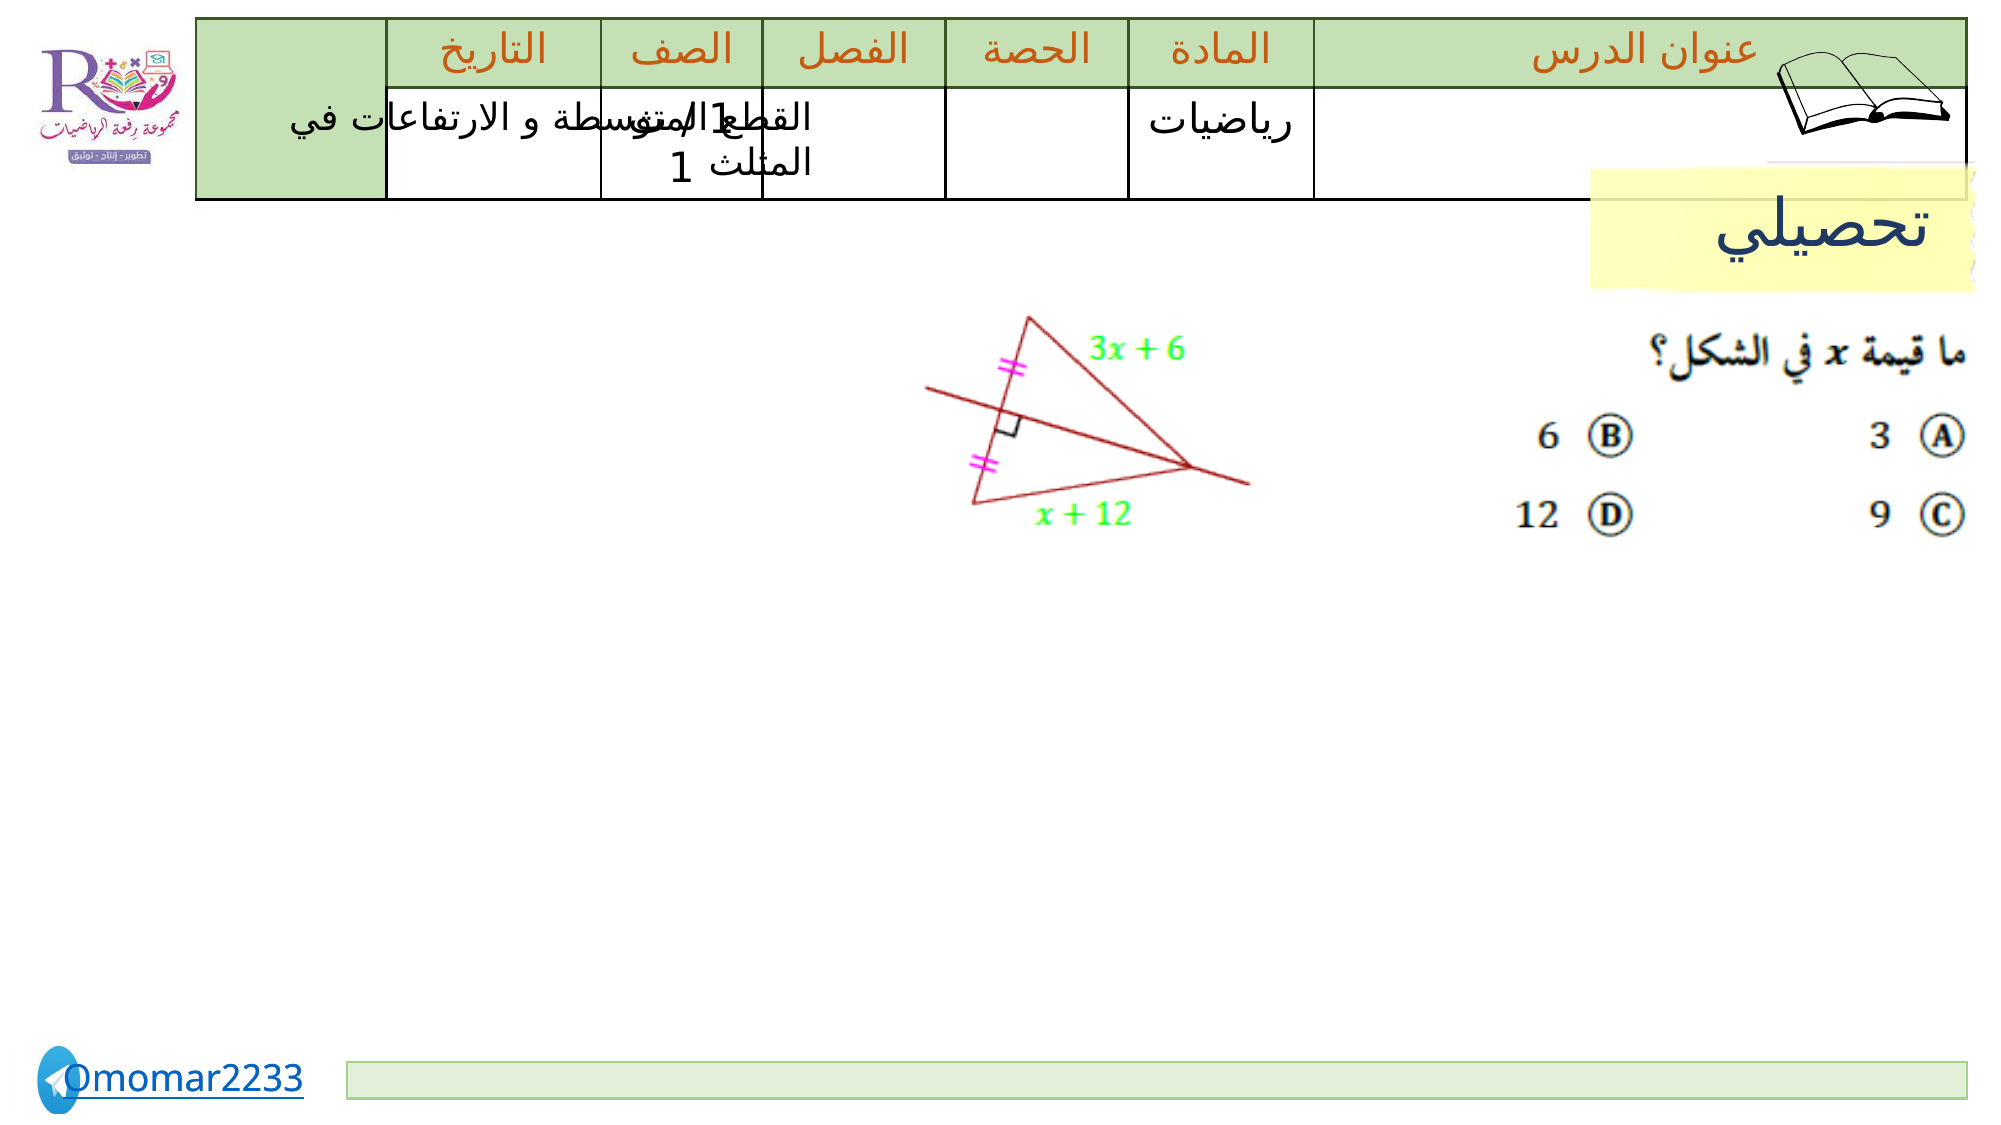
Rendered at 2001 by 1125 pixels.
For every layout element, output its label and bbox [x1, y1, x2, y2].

picture [0, 0, 218, 199]
text_box [1590, 160, 1977, 293]
picture [898, 304, 1977, 563]
picture [13, 1046, 102, 1114]
picture [1768, 39, 1958, 158]
